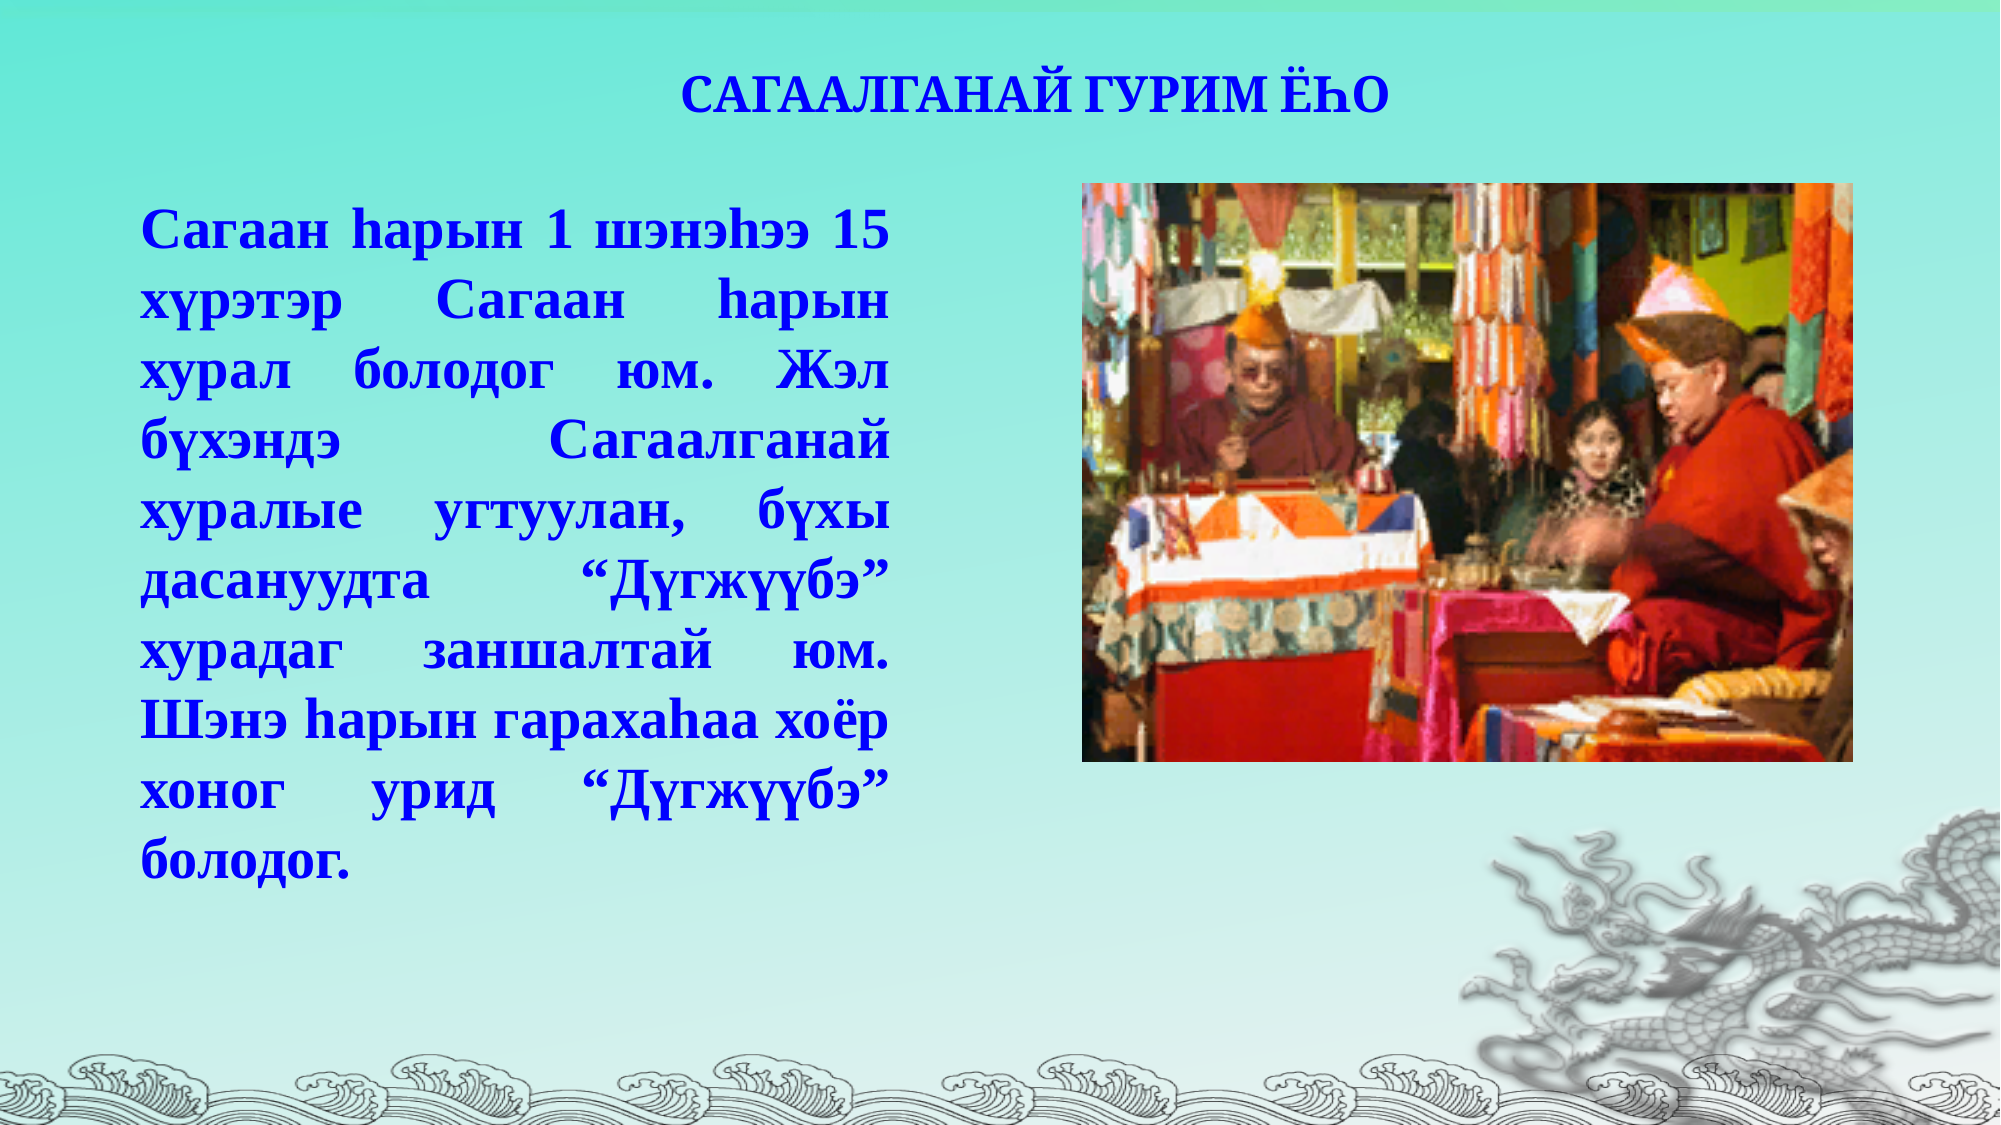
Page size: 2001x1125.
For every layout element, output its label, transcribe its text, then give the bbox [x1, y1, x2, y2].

text_box Сагаан һарын 1 шэнэһээ 15 хүрэтэр Сагаан һарын хурал болодог юм. Жэл бүхэндэ Сагаалганай хуралые угтуулан, бүхы дасануудта “Дүгжүүбэ” хурадаг заншалтай юм. Шэнэ һарын гарахаһаа хоёр хоног урид “Дүгжүүбэ” болодог. [125, 183, 906, 898]
list САГААЛГАНАЙ ГУРИМ ЁҺО [550, 54, 1520, 162]
picture [1082, 182, 1853, 762]
